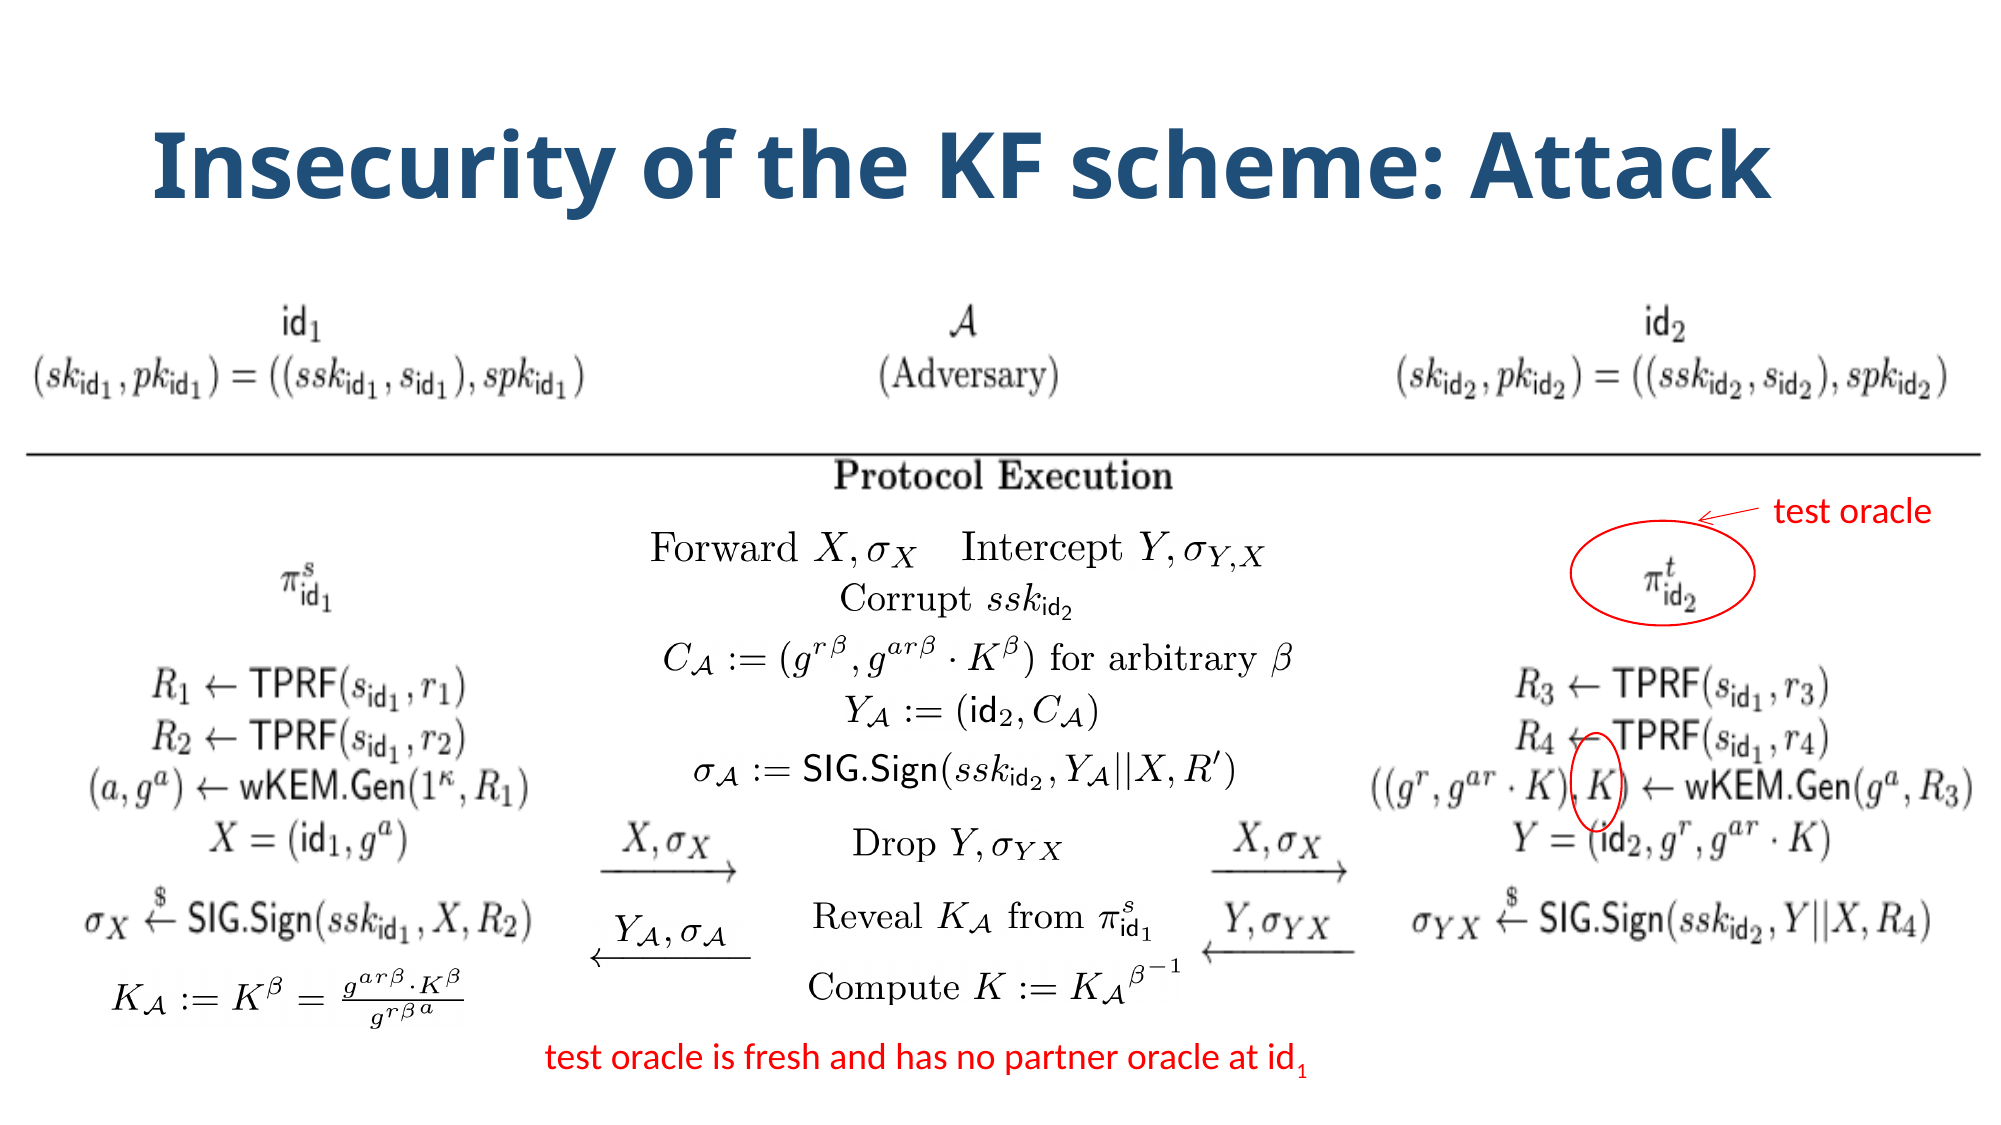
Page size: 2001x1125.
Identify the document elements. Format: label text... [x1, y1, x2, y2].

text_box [109, 964, 466, 1034]
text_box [842, 689, 1099, 734]
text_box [851, 824, 1064, 868]
title Insecurity of the KF scheme: Attack [137, 59, 1863, 278]
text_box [811, 897, 1153, 945]
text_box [1698, 508, 1758, 521]
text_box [960, 527, 1267, 576]
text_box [807, 954, 1182, 1011]
text_box test oracle is fresh and has no partner oracle at id1 [529, 1024, 1323, 1091]
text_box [691, 746, 1236, 794]
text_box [839, 579, 1073, 623]
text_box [662, 631, 1294, 682]
picture [23, 293, 1983, 980]
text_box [649, 527, 919, 573]
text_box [588, 910, 753, 971]
